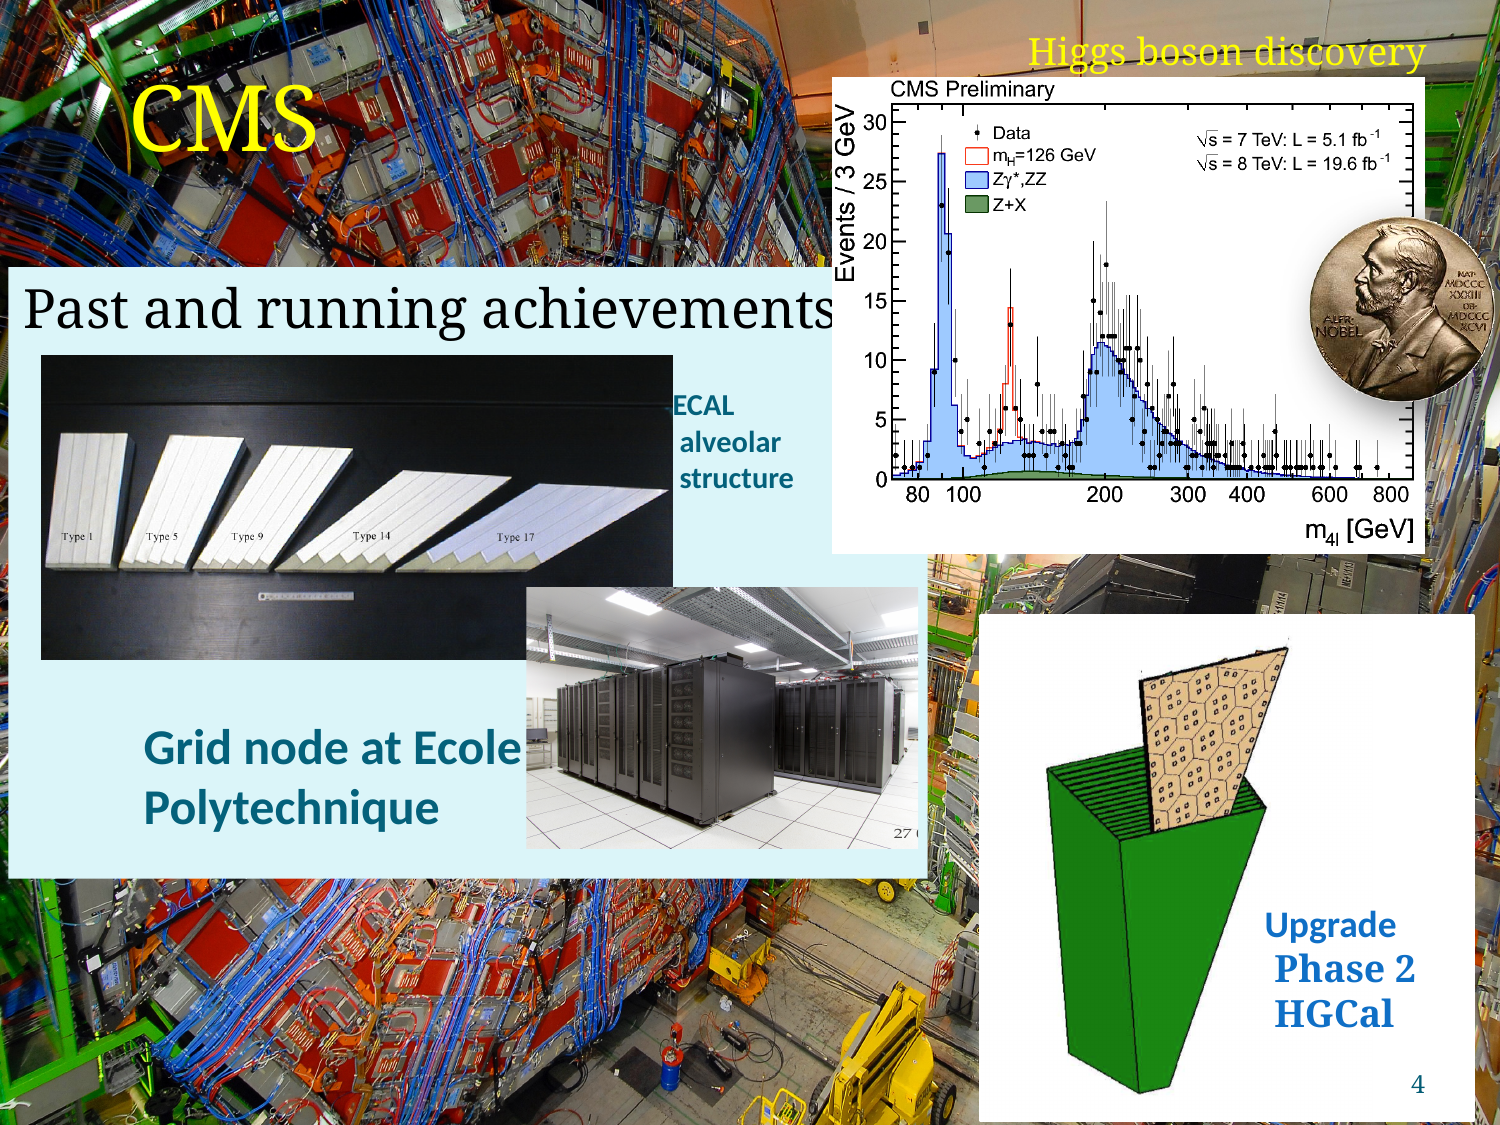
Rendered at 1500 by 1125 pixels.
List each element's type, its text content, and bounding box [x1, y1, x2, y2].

picture [0, 0, 1500, 1125]
title Future [41, 660, 1427, 1071]
